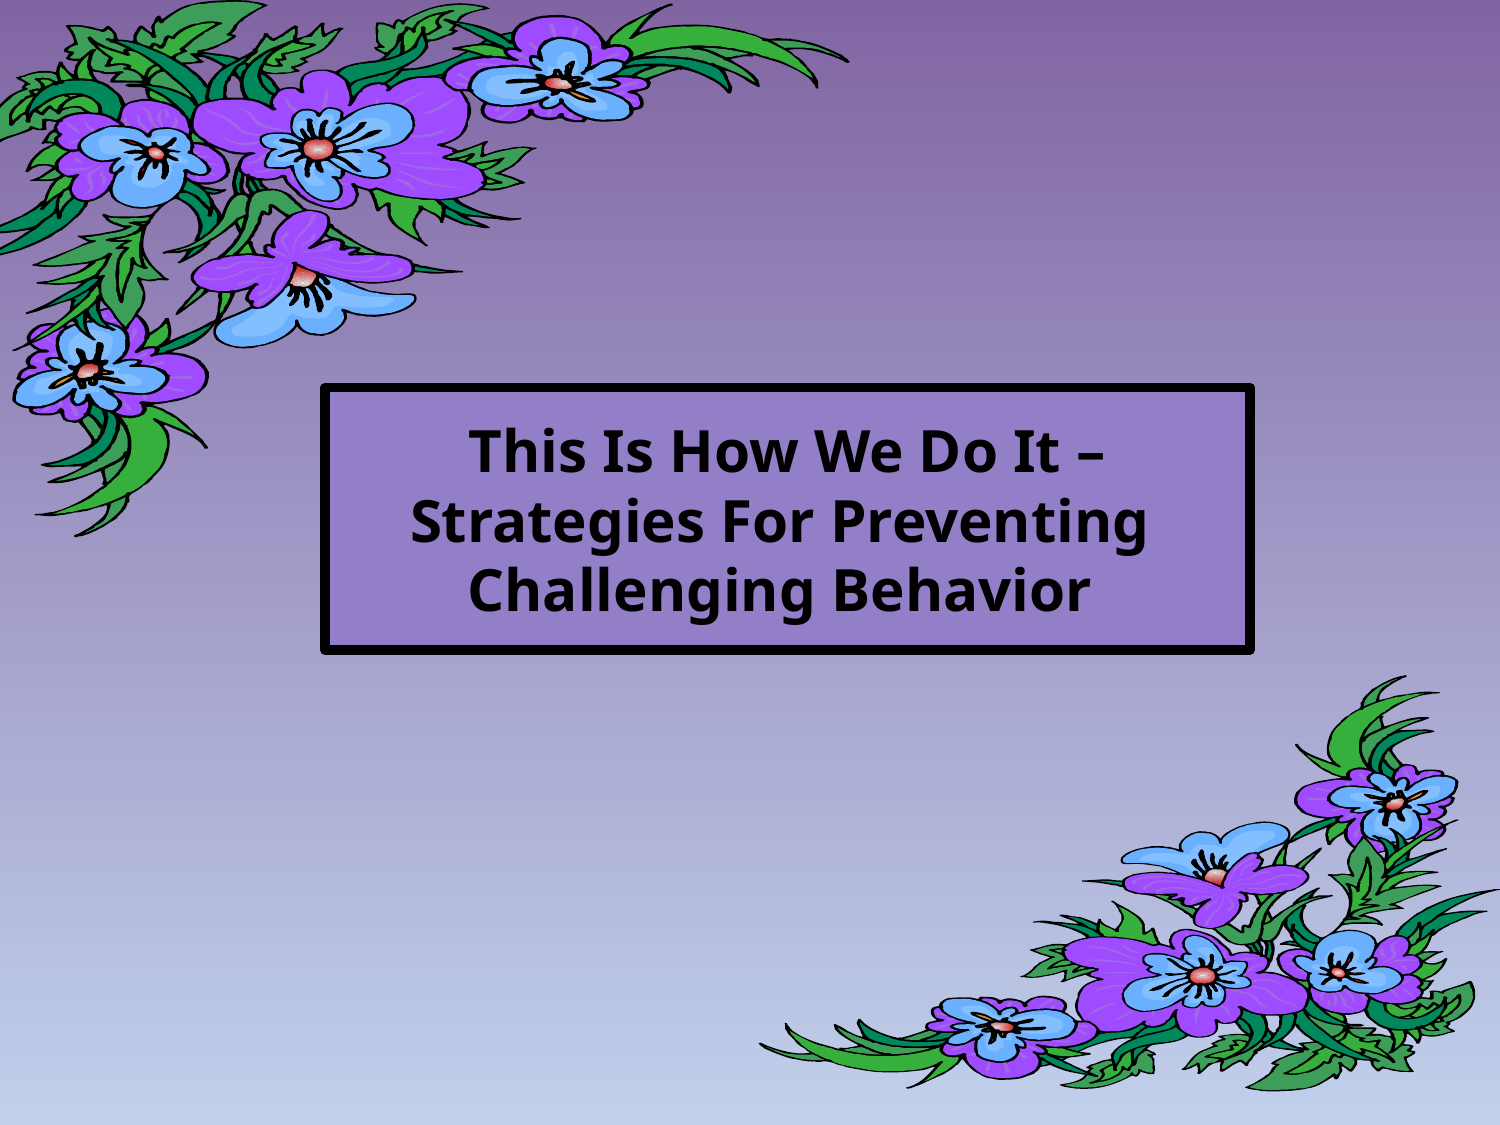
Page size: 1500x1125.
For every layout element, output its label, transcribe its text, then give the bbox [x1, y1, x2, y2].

title This Is How We Do It – Strategies For Preventing Challenging Behavior [323, 385, 1252, 652]
picture [758, 674, 1500, 1092]
picture [0, 0, 851, 538]
